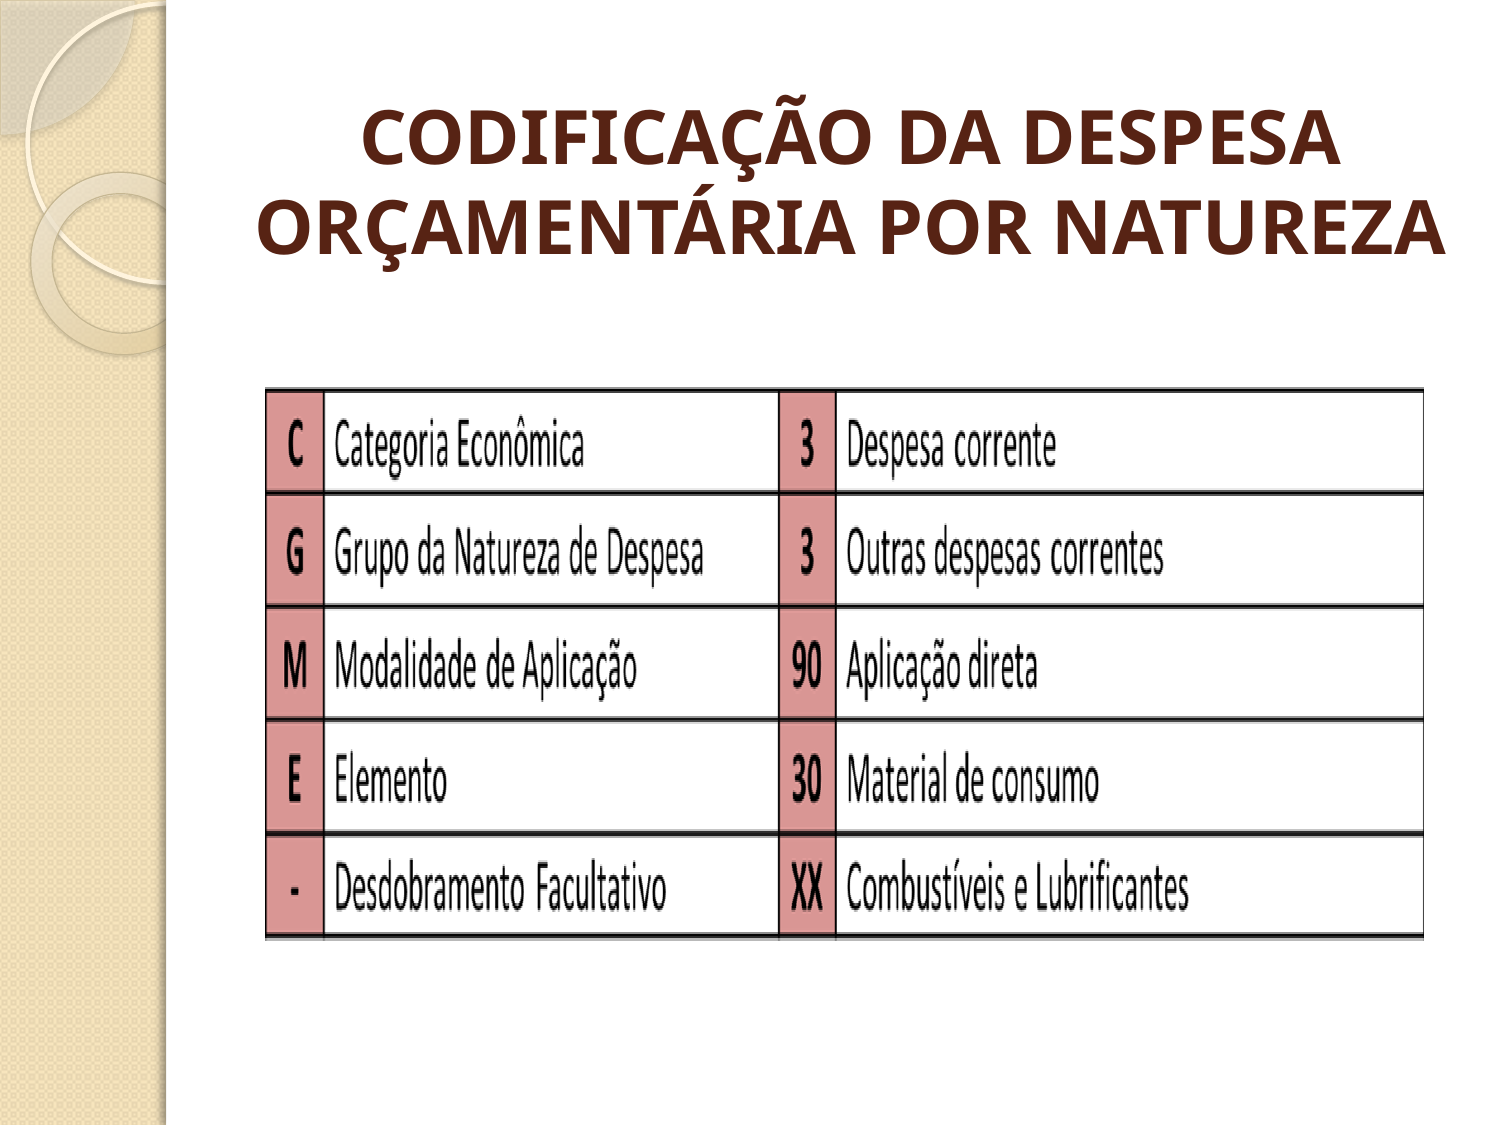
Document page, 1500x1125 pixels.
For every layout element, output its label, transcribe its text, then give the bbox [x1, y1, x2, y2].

title CODIFICAÇÃO DA DESPESA ORÇAMENTÁRIA POR NATUREZA [235, 45, 1466, 315]
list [265, 373, 1424, 977]
